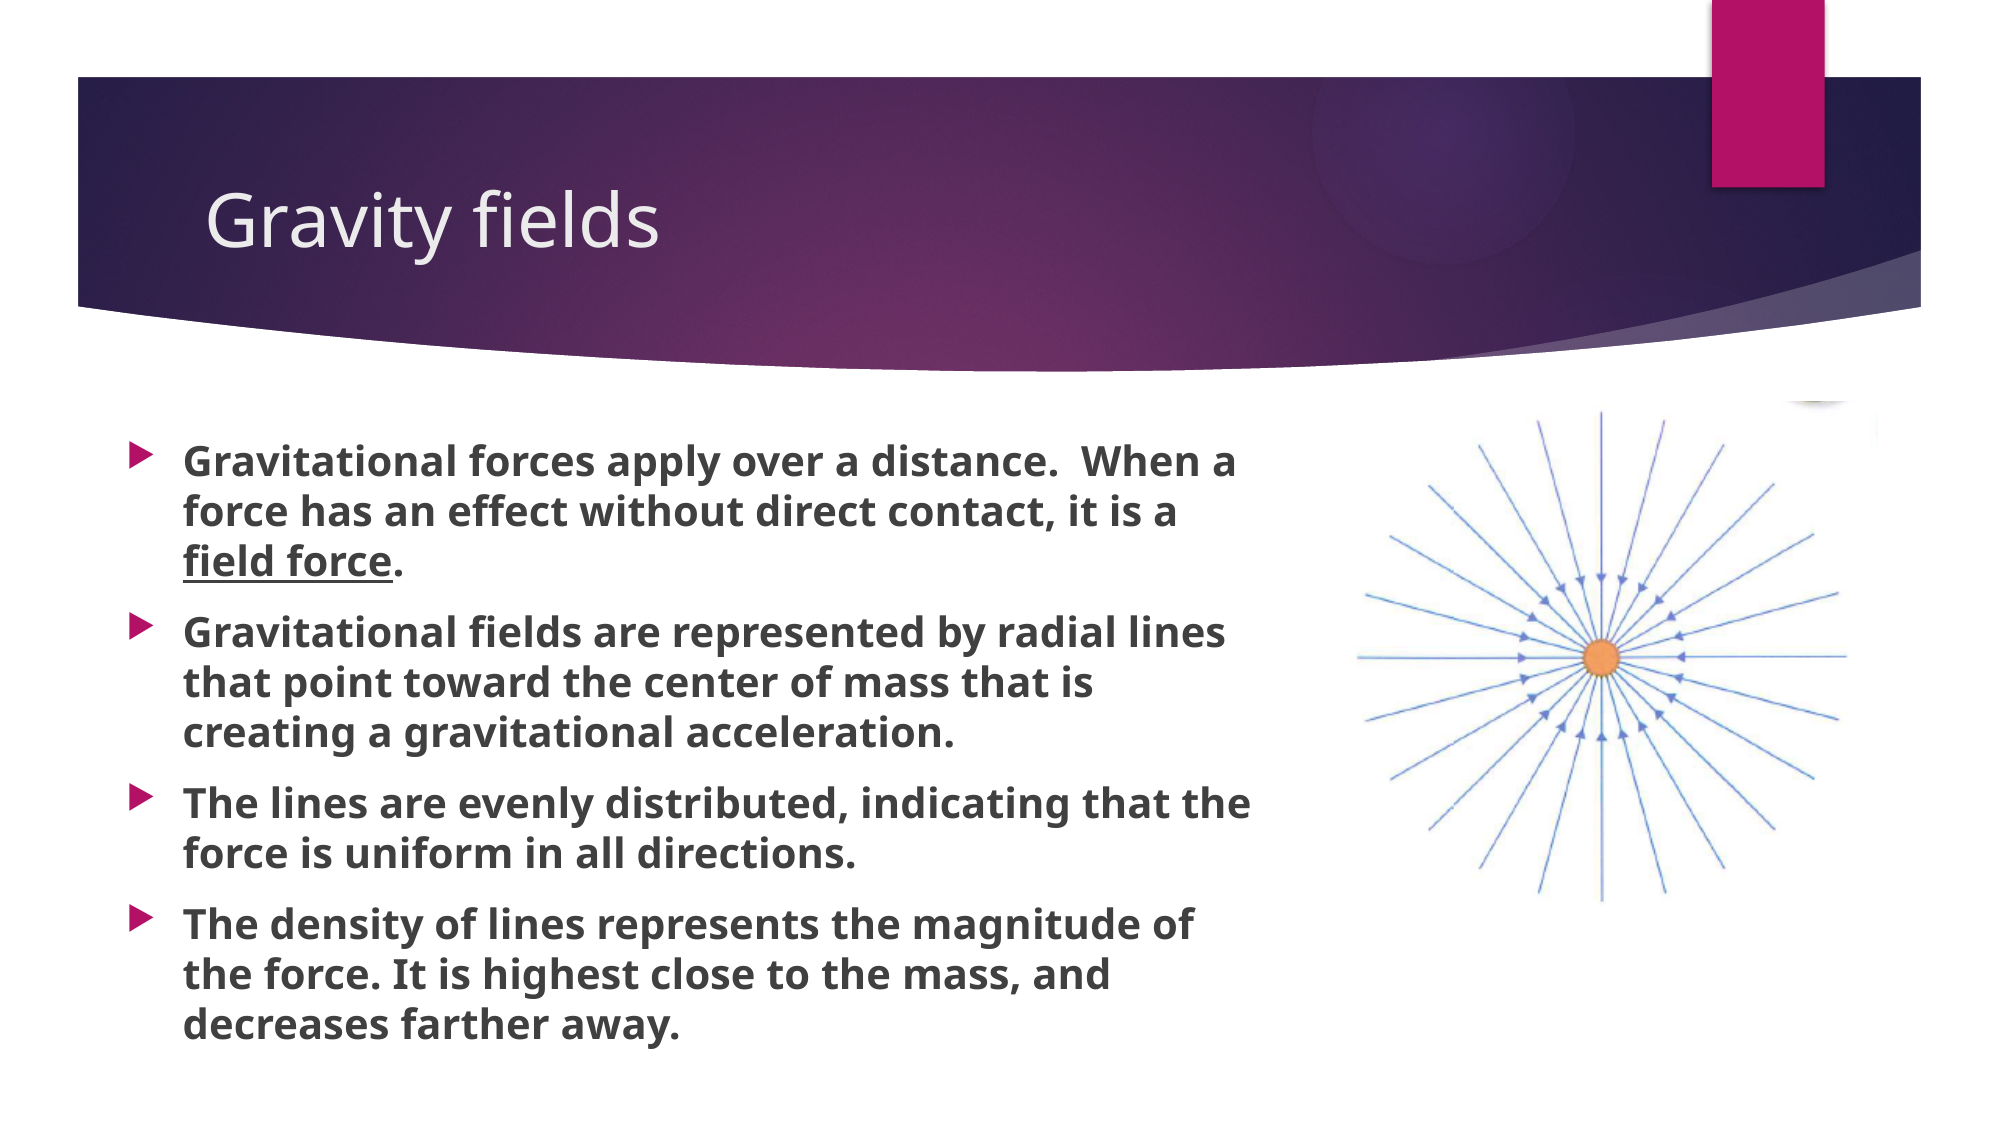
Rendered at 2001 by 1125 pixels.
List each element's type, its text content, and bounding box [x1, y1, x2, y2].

picture [1318, 401, 1878, 916]
title Gravity fields [189, 159, 1627, 276]
list Gravitational forces apply over a distance. When a force has an effect without direct contact, it is a field force. Gravitational fields are represented by radial lines that point toward the center of mass that is creating a gravitational acceleration. The lines are evenly distributed, indicating that the force is uniform in all directions. The density of lines represents the magnitude of the force. It is highest close to the mass, and decreases farther away. [111, 427, 1279, 1080]
